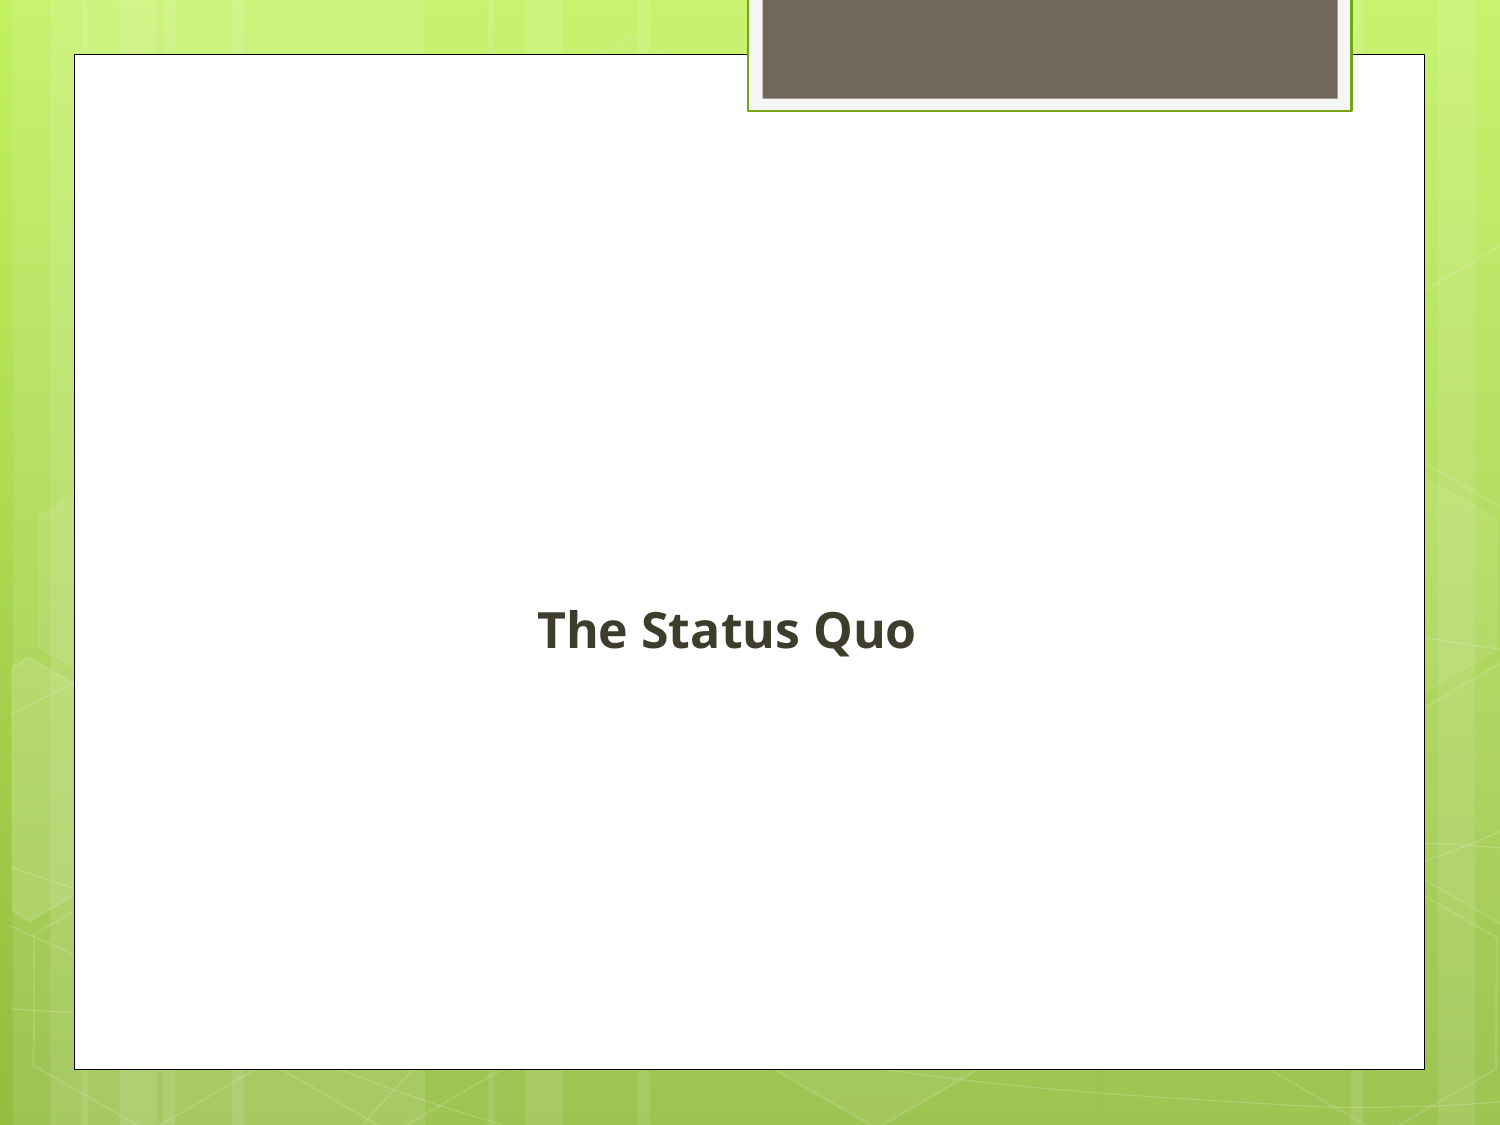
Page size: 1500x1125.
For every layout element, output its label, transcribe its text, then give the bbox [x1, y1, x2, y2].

list The Status Quo [171, 381, 1283, 957]
